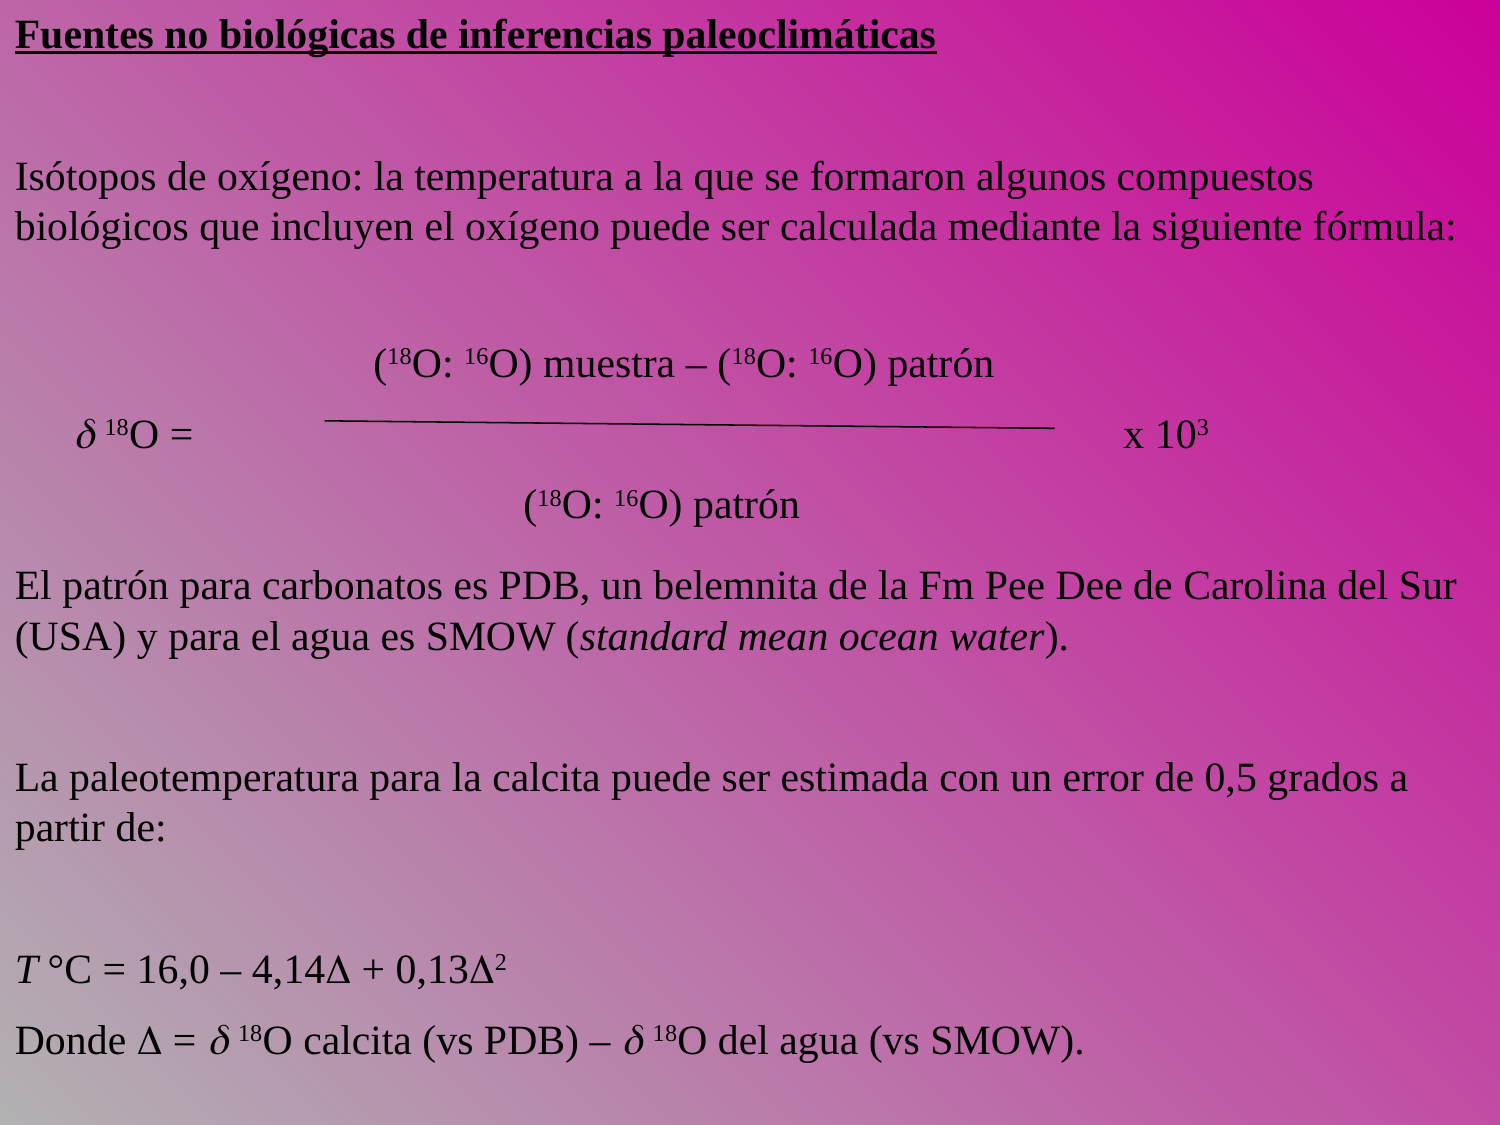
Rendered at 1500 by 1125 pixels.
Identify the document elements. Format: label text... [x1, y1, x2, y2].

text_box (18O: 16O) muestra – (18O: 16O) patrón d 18O = x 103 (18O: 16O) patrón [58, 328, 1254, 535]
text_box Fuentes no biológicas de inferencias paleoclimáticas Isótopos de oxígeno: la temperatura a la que se formaron algunos compuestos biológicos que incluyen el oxígeno puede ser calculada mediante la siguiente fórmula: [0, 0, 1500, 257]
text_box El patrón para carbonatos es PDB, un belemnita de la Fm Pee Dee de Carolina del Sur (USA) y para el agua es SMOW (standard mean ocean water). La paleotemperatura para la calcita puede ser estimada con un error de 0,5 grados a partir de: T °C = 16,0 – 4,14D + 0,13D2 Donde D = d 18O calcita (vs PDB) – d 18O del agua (vs SMOW). [0, 550, 1500, 1070]
